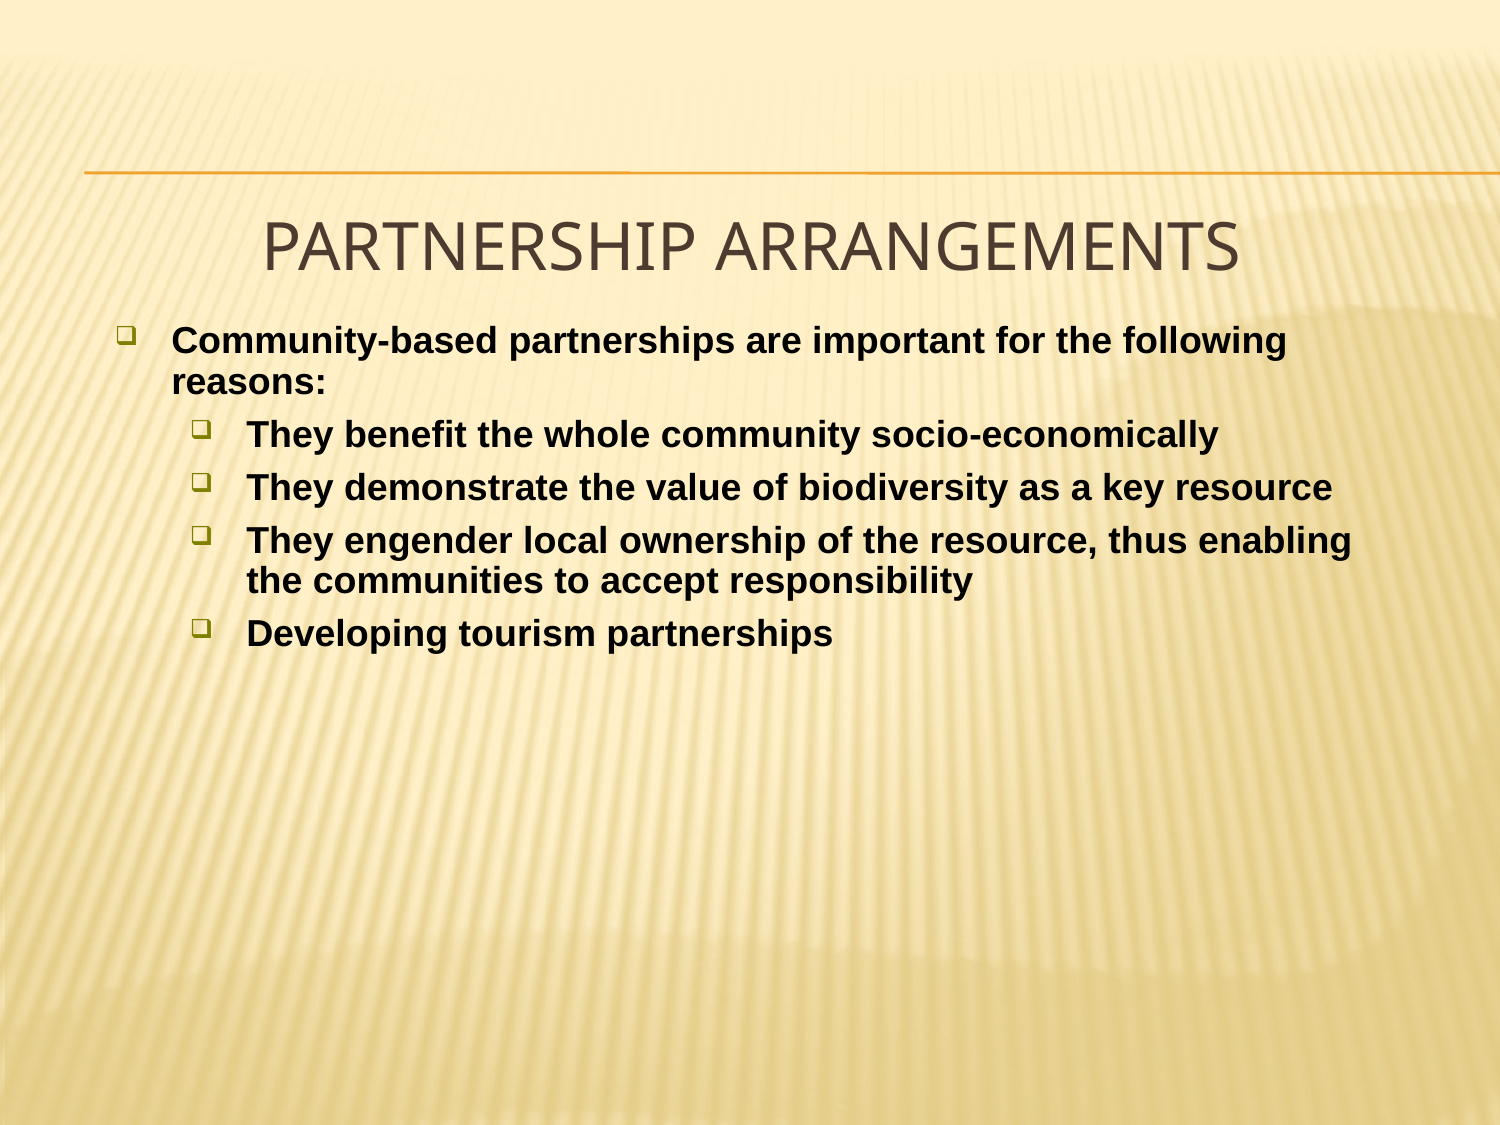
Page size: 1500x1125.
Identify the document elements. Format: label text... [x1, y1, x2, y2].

text_box Community-based partnerships are important for the following reasons: They benefit the whole community socio-economically They demonstrate the value of biodiversity as a key resource They engender local ownership of the resource, thus enabling the communities to accept responsibility Developing tourism partnerships [100, 384, 1376, 716]
title Partnership Arrangements [76, 196, 1427, 384]
